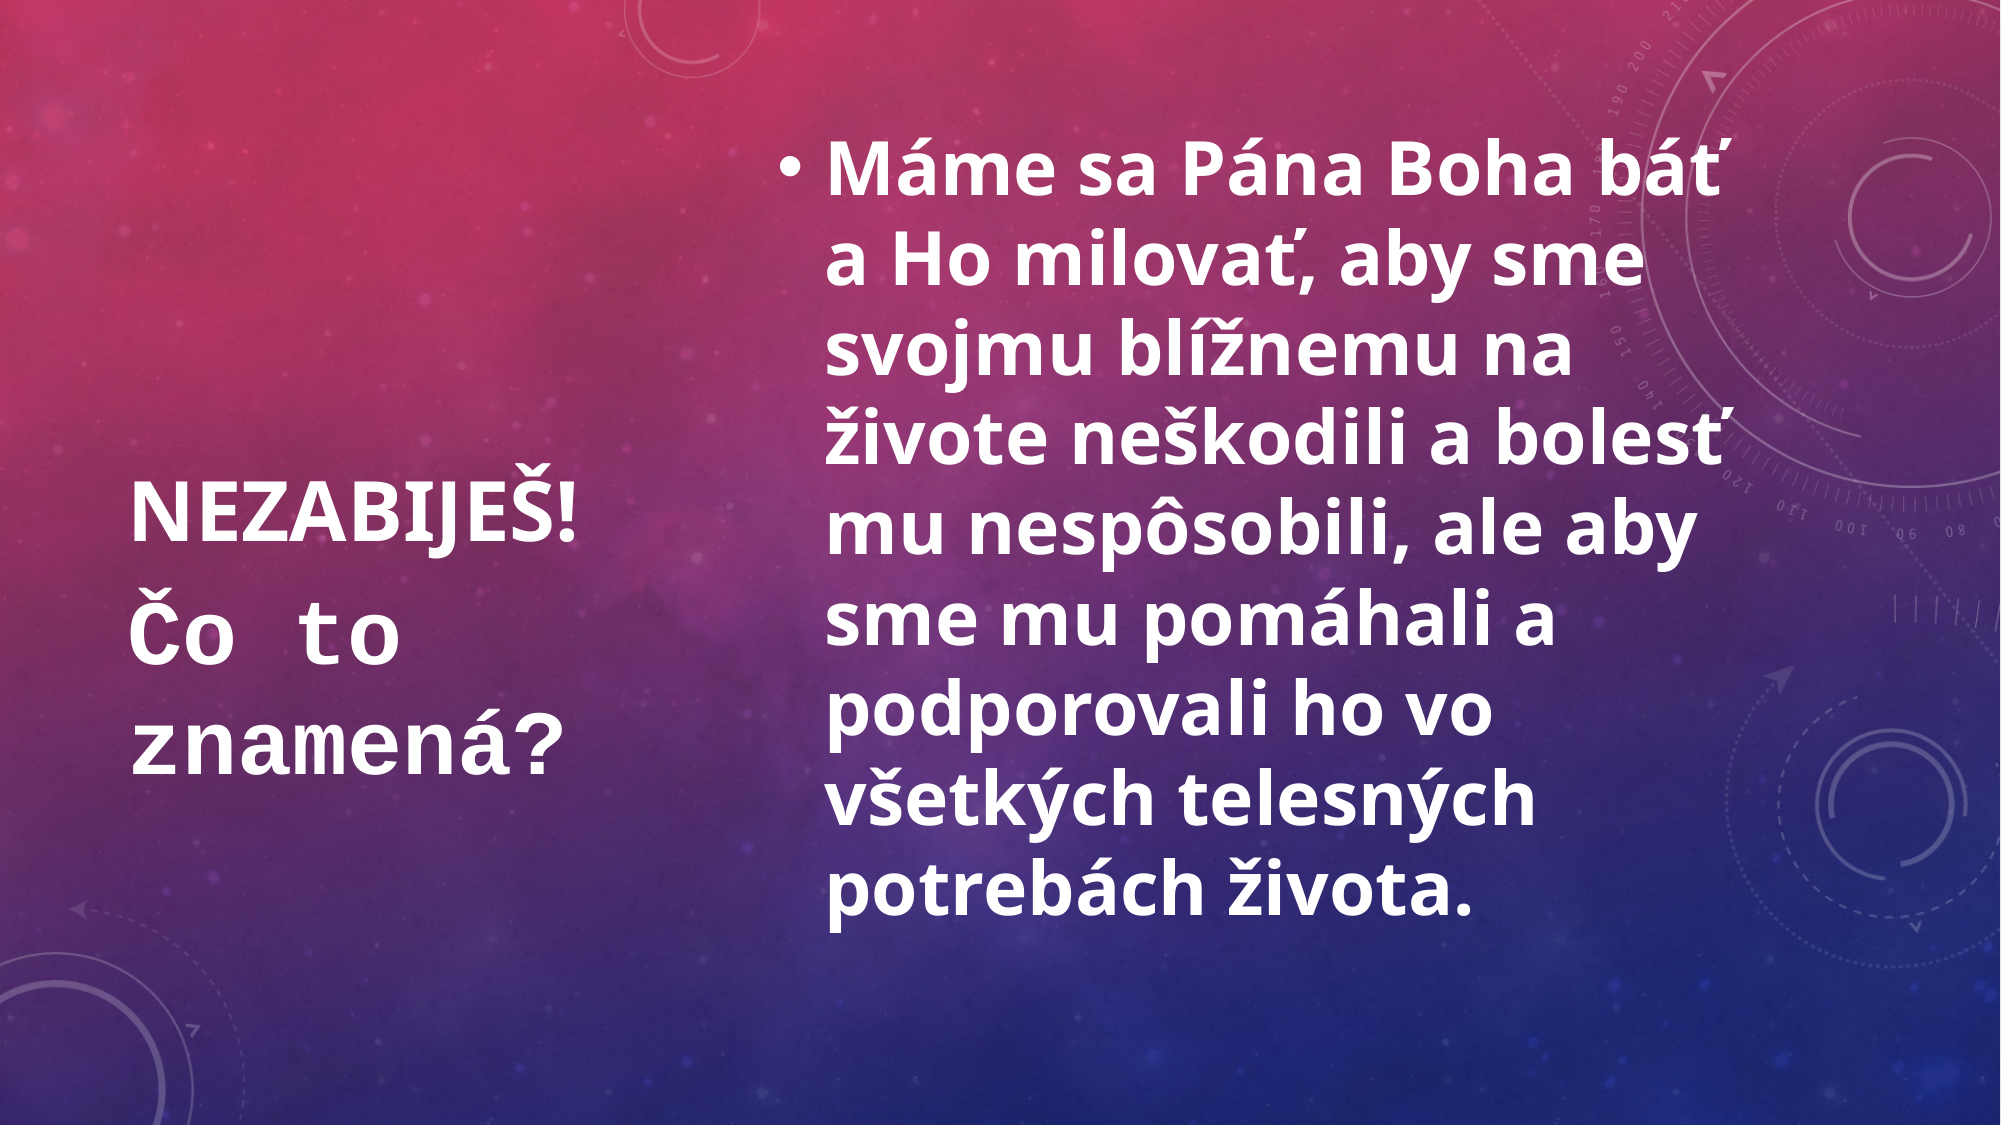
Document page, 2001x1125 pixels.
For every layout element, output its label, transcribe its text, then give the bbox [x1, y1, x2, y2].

list Čo to znamená? [112, 565, 717, 866]
title Nezabiješ! [112, 340, 717, 565]
picture [0, 0, 2001, 1125]
list Máme sa Pána Boha báť a Ho milovať, aby sme svojmu blížnemu na živote neškodili a bolesť mu nespôsobili, ale aby sme mu pomáhali a podporovali ho vo všetkých telesných potrebách života. [762, 99, 1775, 950]
